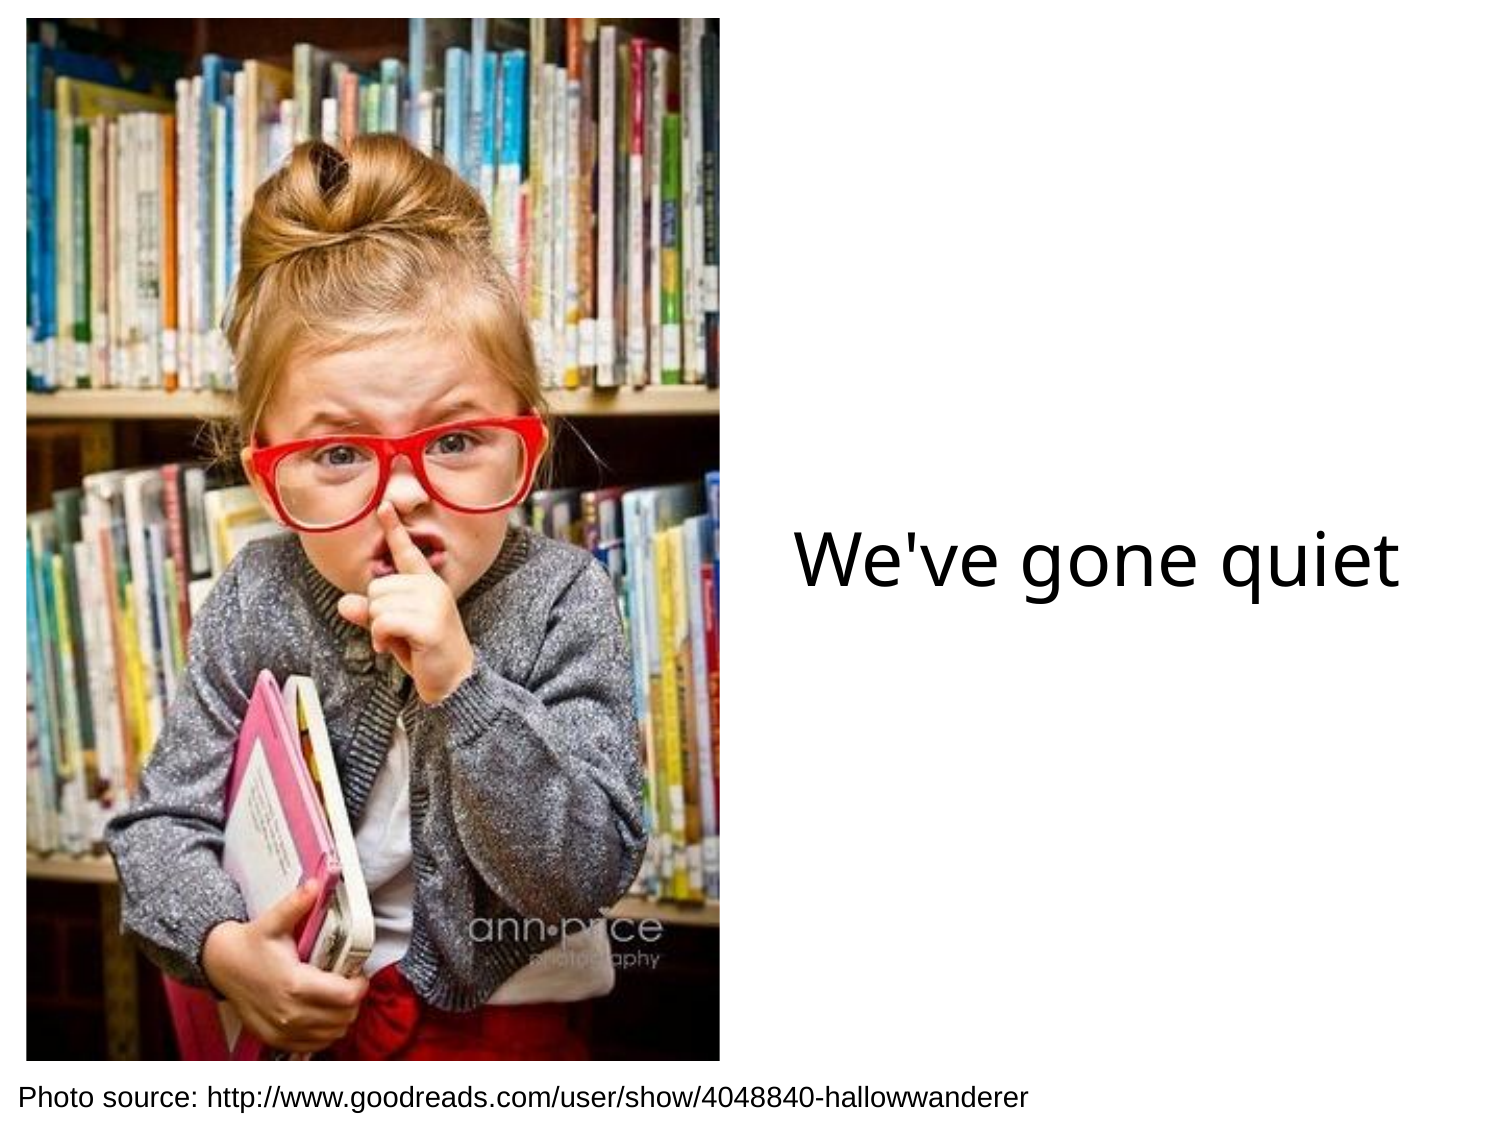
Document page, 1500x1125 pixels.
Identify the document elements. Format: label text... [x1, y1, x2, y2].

text_box Photo source: http://www.goodreads.com/user/show/4048840-hallowwanderer [2, 1063, 1395, 1112]
text_box [26, 18, 720, 1061]
title We've gone quiet [741, 275, 1477, 707]
